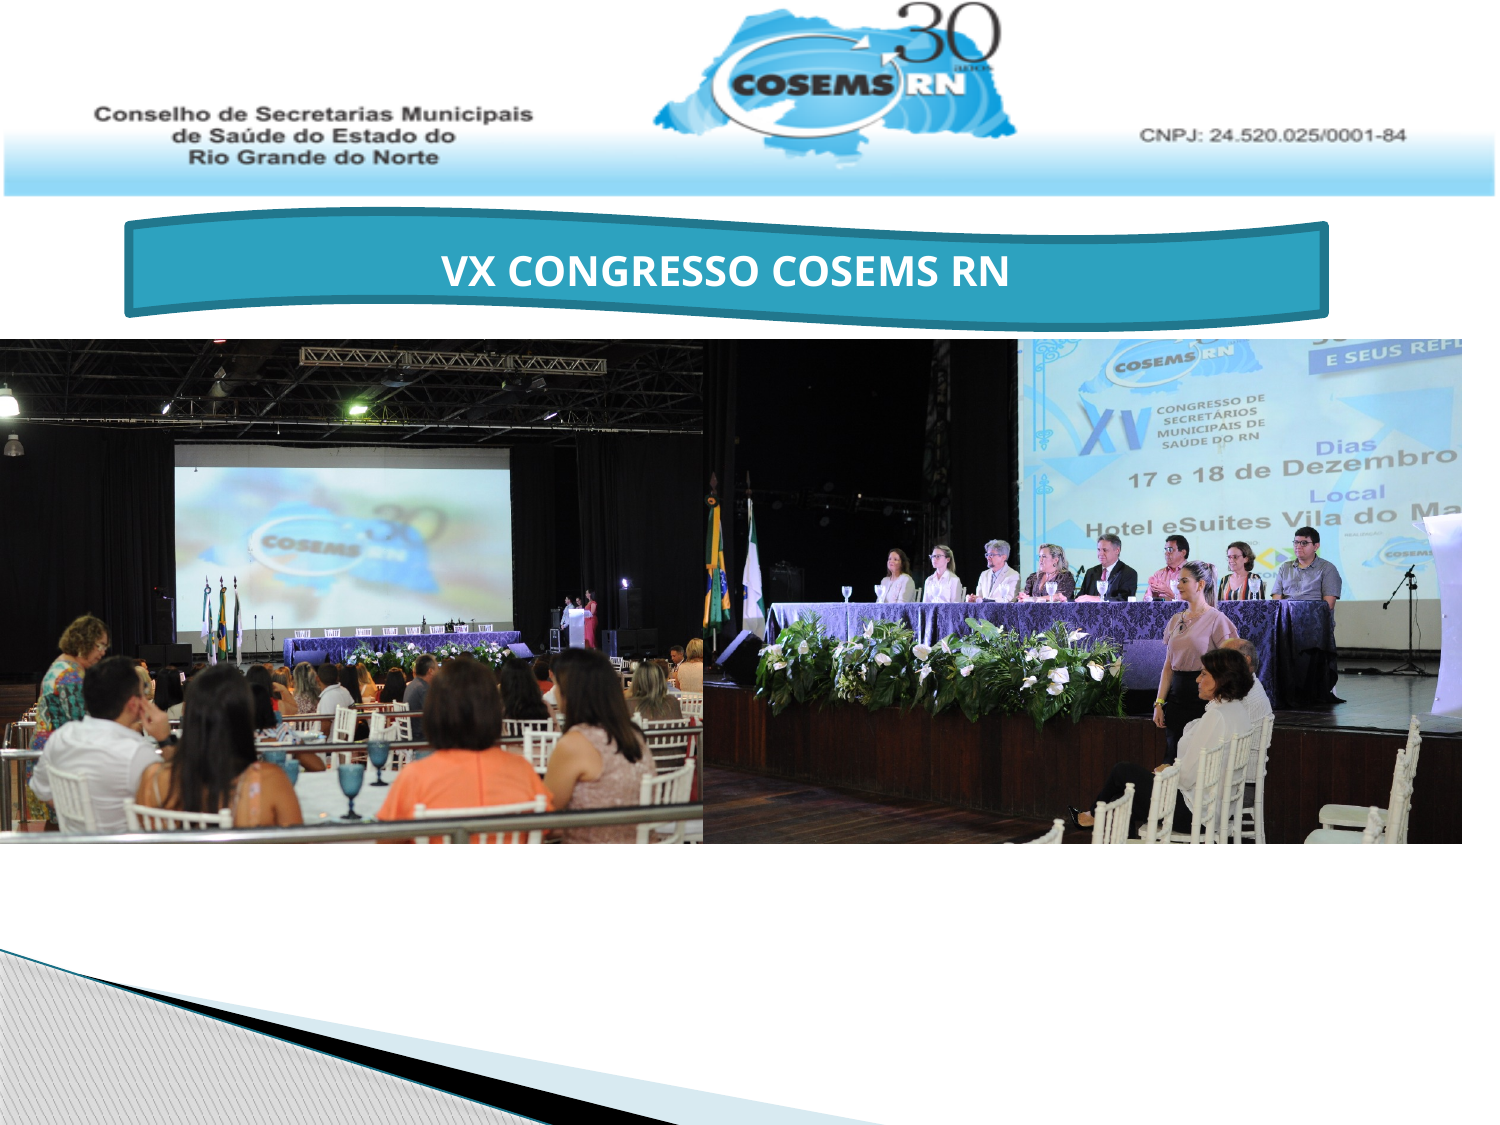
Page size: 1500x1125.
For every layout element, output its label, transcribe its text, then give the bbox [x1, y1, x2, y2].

picture [0, 0, 1500, 200]
picture [0, 339, 1463, 844]
text_box VX CONGRESSO COSEMS RN [124, 211, 1329, 332]
